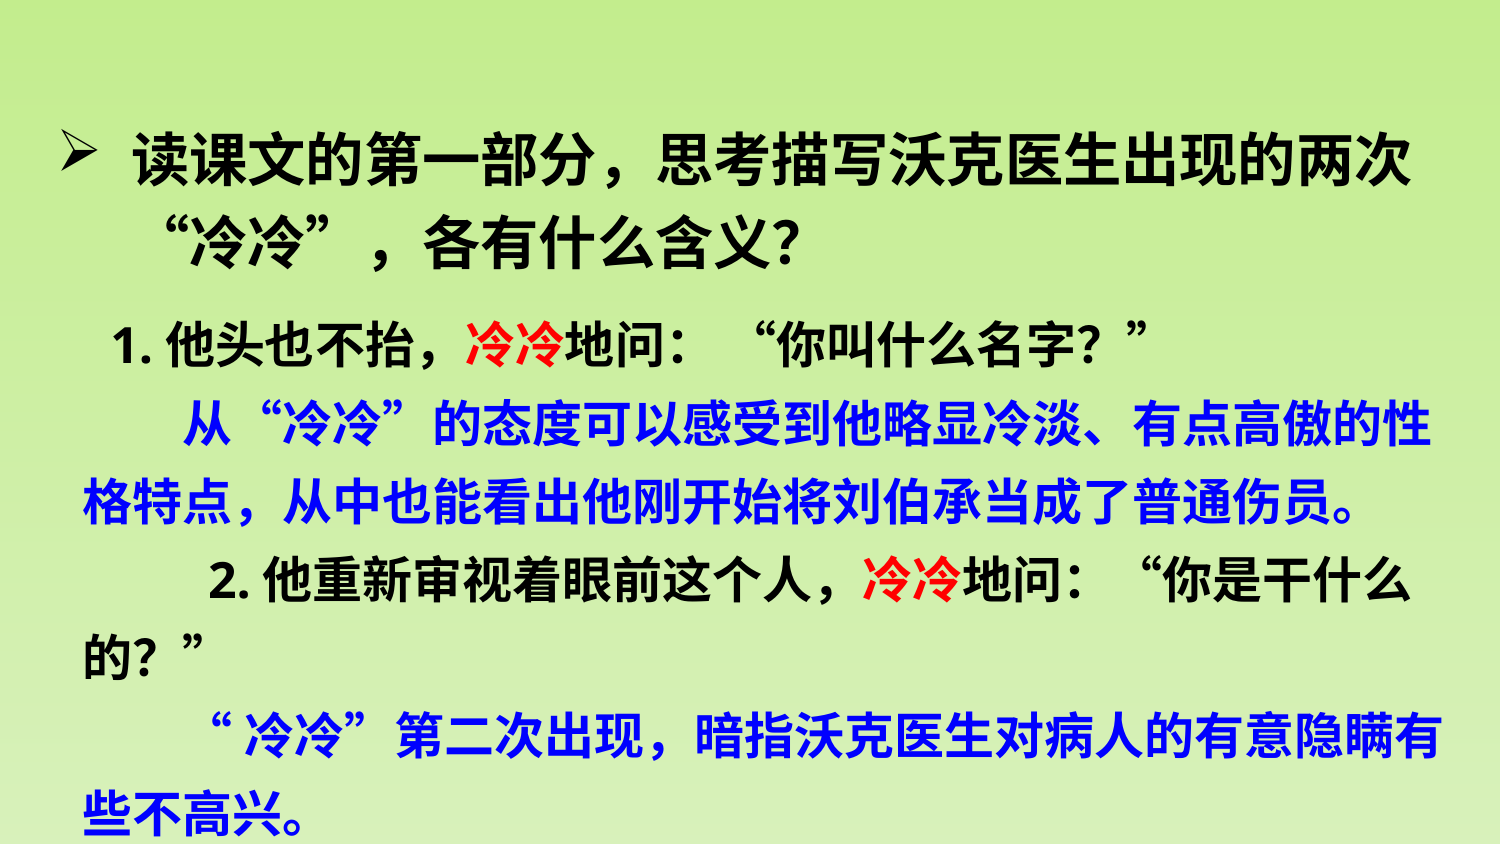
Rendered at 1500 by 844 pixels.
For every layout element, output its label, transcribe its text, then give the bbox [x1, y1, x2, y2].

text_box 1.他头也不抬，冷冷地问： “你叫什么名字？” 从“冷冷”的态度可以感受到他略显冷淡、有点高傲的性格特点，从中也能看出他刚开始将刘伯承当成了普通伤员。 2.他重新审视着眼前这个人，冷冷地问：“你是干什么的？” “冷冷”第二次出现，暗指沃克医生对病人的有意隐瞒有些不高兴。 [67, 276, 1461, 844]
text_box 读课文的第一部分，思考描写沃克医生出现的两次“冷冷”，各有什么含义？ [41, 101, 1434, 285]
